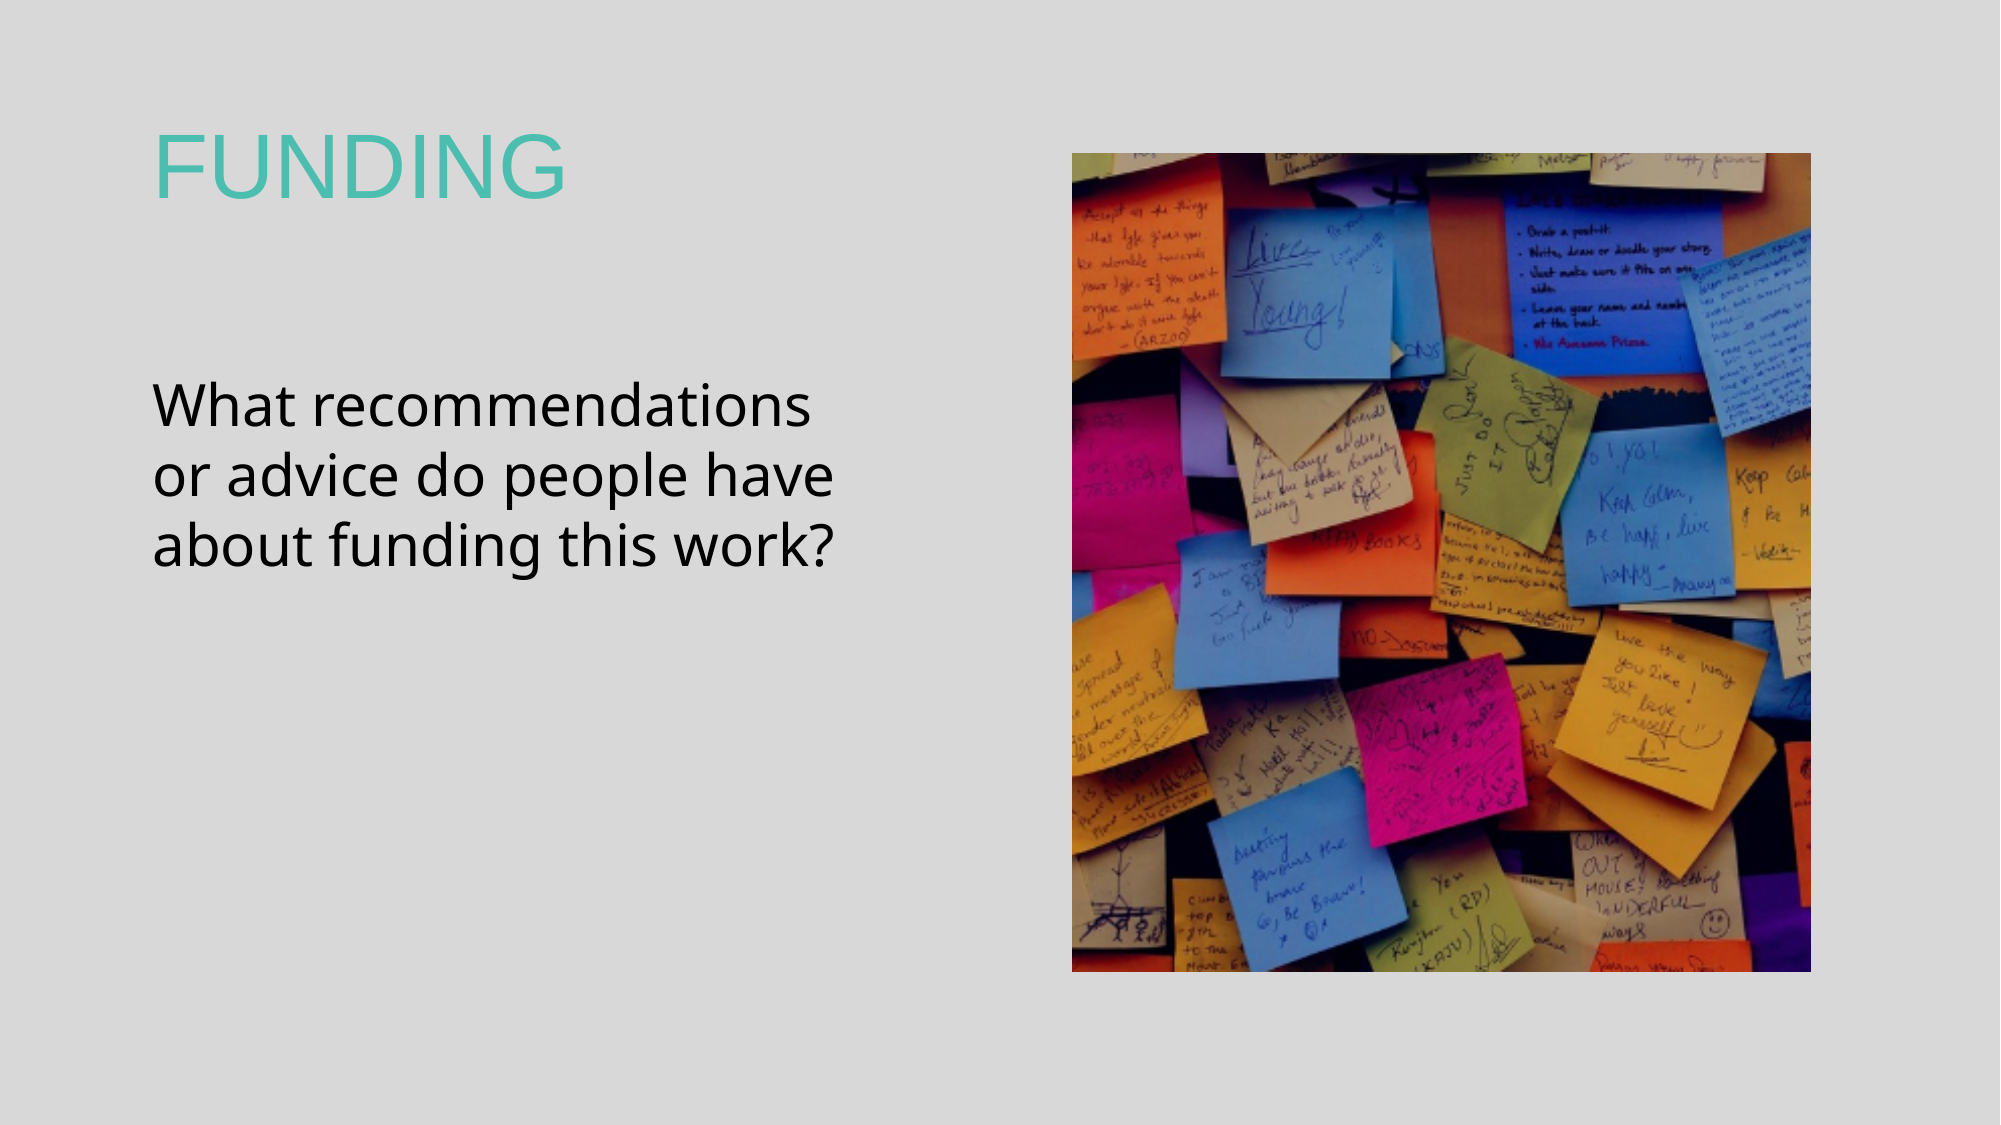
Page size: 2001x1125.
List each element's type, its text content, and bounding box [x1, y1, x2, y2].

title FUNDING [137, 59, 1863, 278]
picture [1072, 152, 1811, 973]
text_box What recommendations or advice do people have about funding this work? [137, 360, 876, 586]
